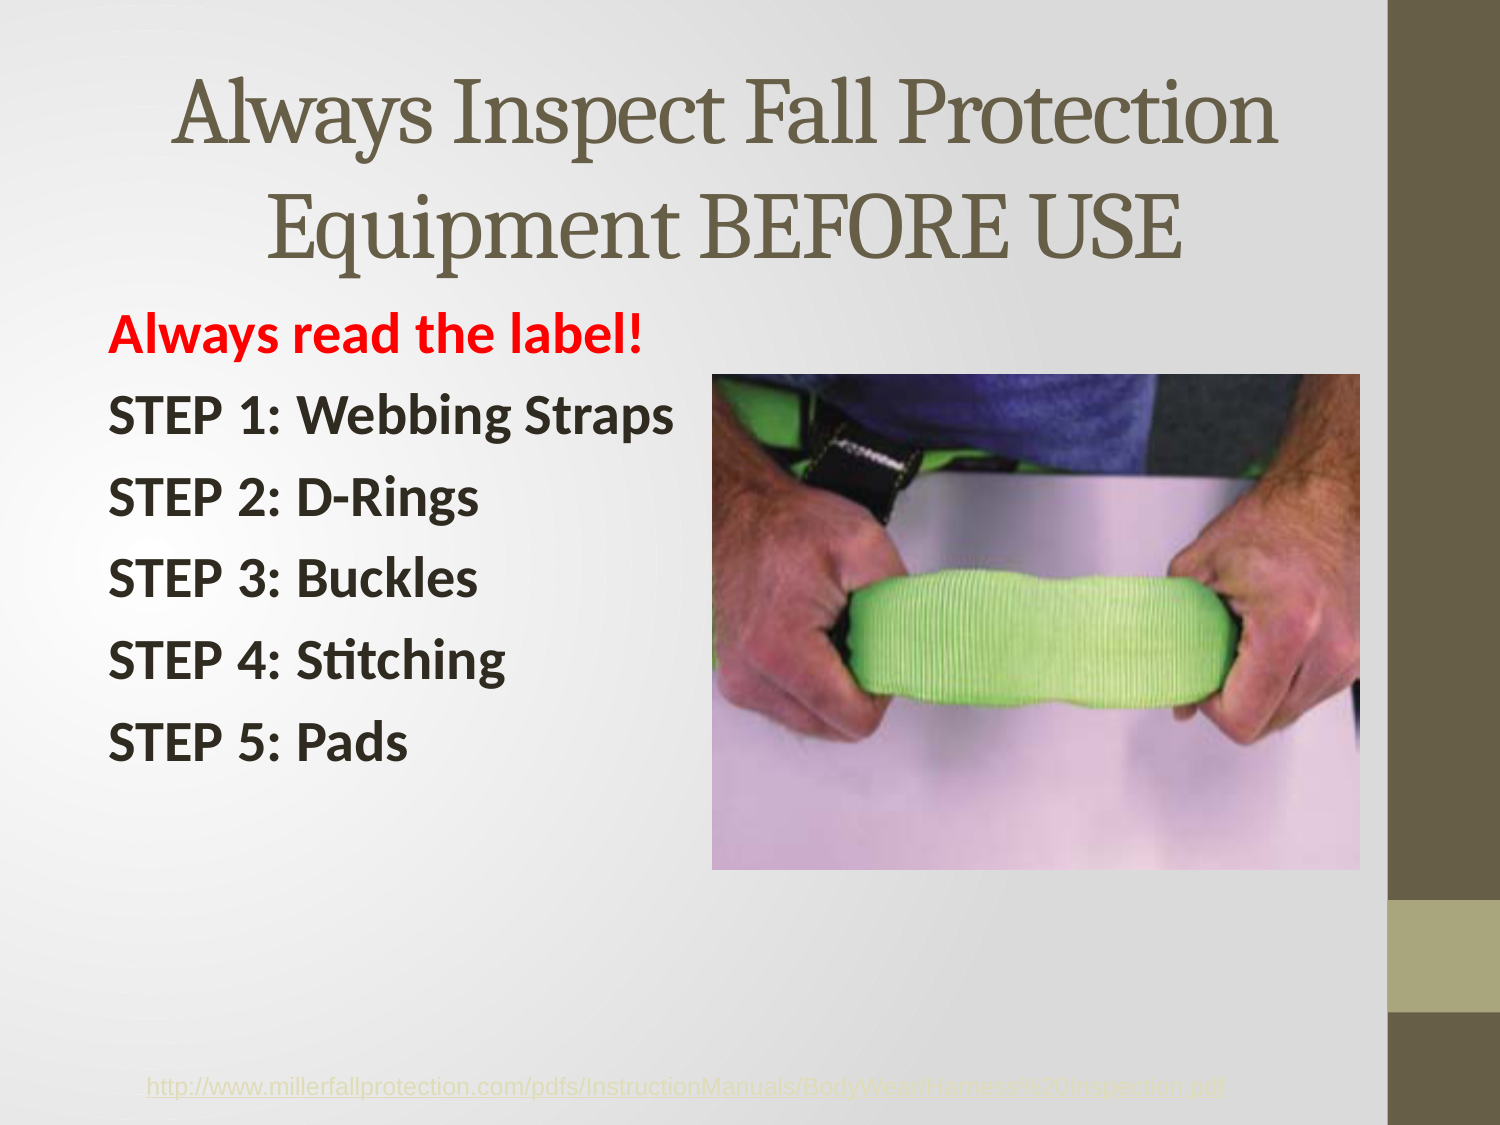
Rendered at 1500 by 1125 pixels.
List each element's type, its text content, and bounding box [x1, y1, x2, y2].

list Always read the label! STEP 1: Webbing Straps STEP 2: D-Rings STEP 3: Buckles STEP 4: Stitching STEP 5: Pads [75, 287, 713, 1075]
footer http://www.millerfallprotection.com/pdfs/InstructionManuals/BodyWear/Harness%20Inspection.pdf [75, 1075, 1250, 1125]
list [711, 374, 1360, 870]
title Always Inspect Fall Protection Equipment BEFORE USE [50, 75, 1400, 250]
